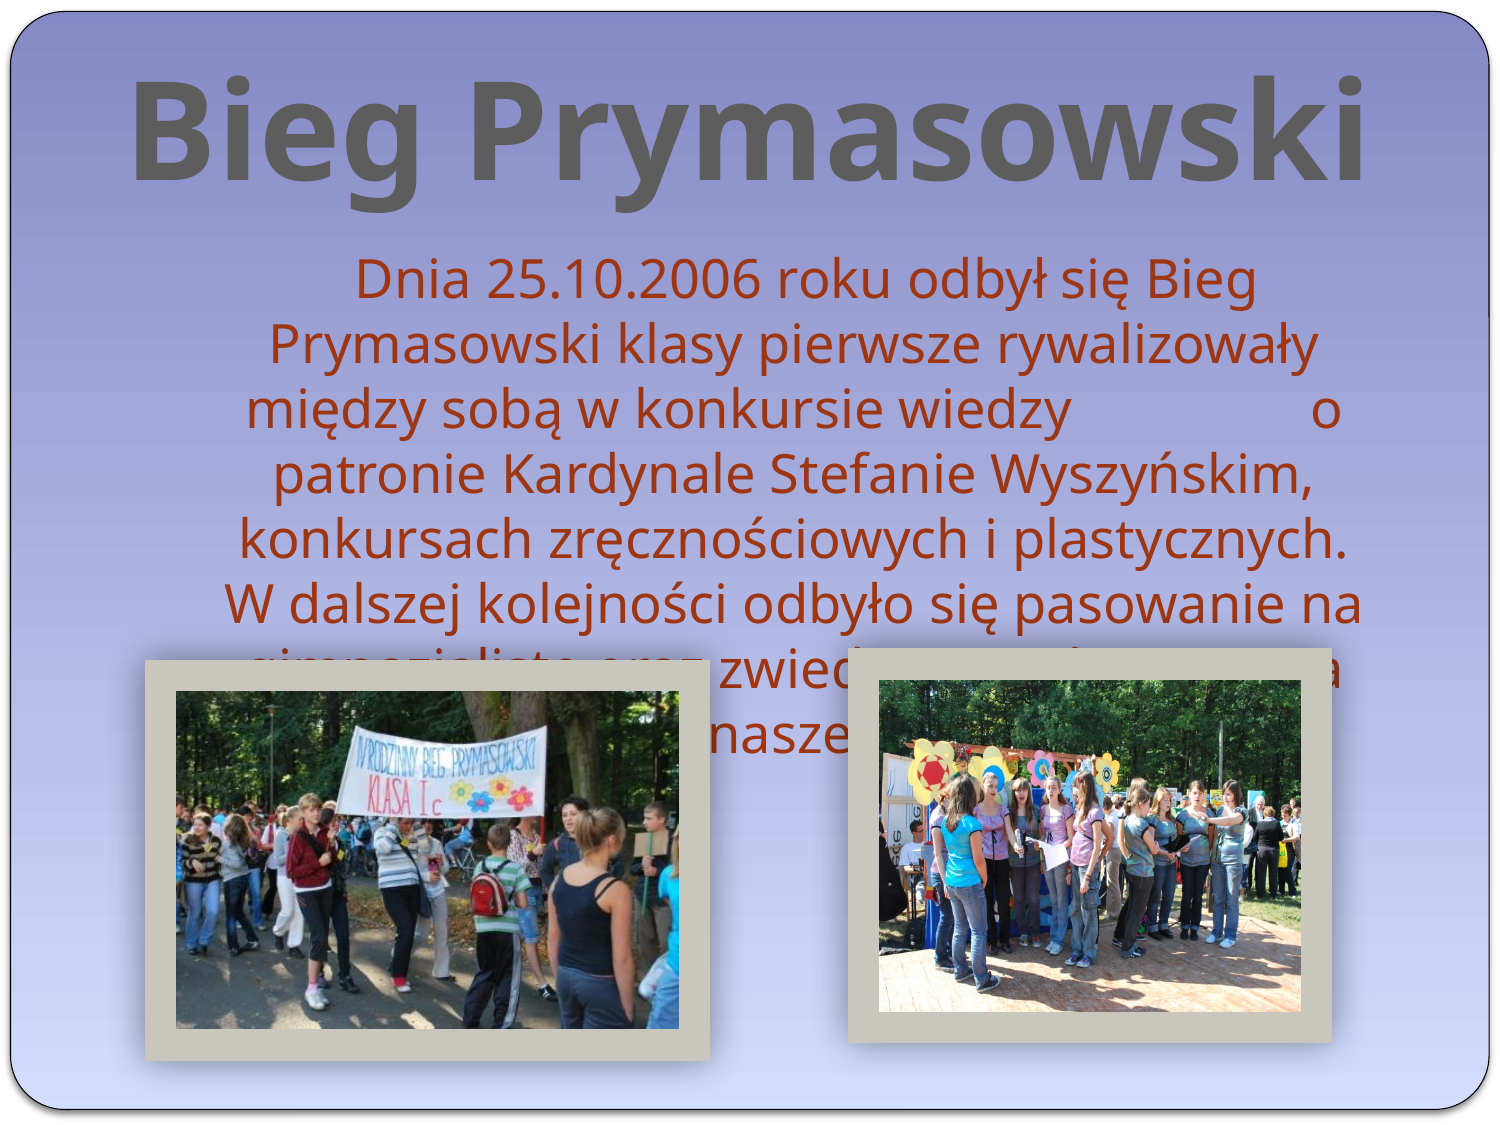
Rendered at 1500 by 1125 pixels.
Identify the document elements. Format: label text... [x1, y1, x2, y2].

list Dnia 25.10.2006 roku odbył się Bieg Prymasowski klasy pierwsze rywalizowały między sobą w konkursie wiedzy o patronie Kardynale Stefanie Wyszyńskim, konkursach zręcznościowych i plastycznych. W dalszej kolejności odbyło się pasowanie na gimnazjalistę oraz zwiedzanie celi – miejsca uwięzienia naszego patrona. [150, 237, 1395, 988]
text_box Bieg Prymasowski [109, 35, 1388, 216]
picture [878, 679, 1301, 1012]
picture [175, 691, 680, 1030]
